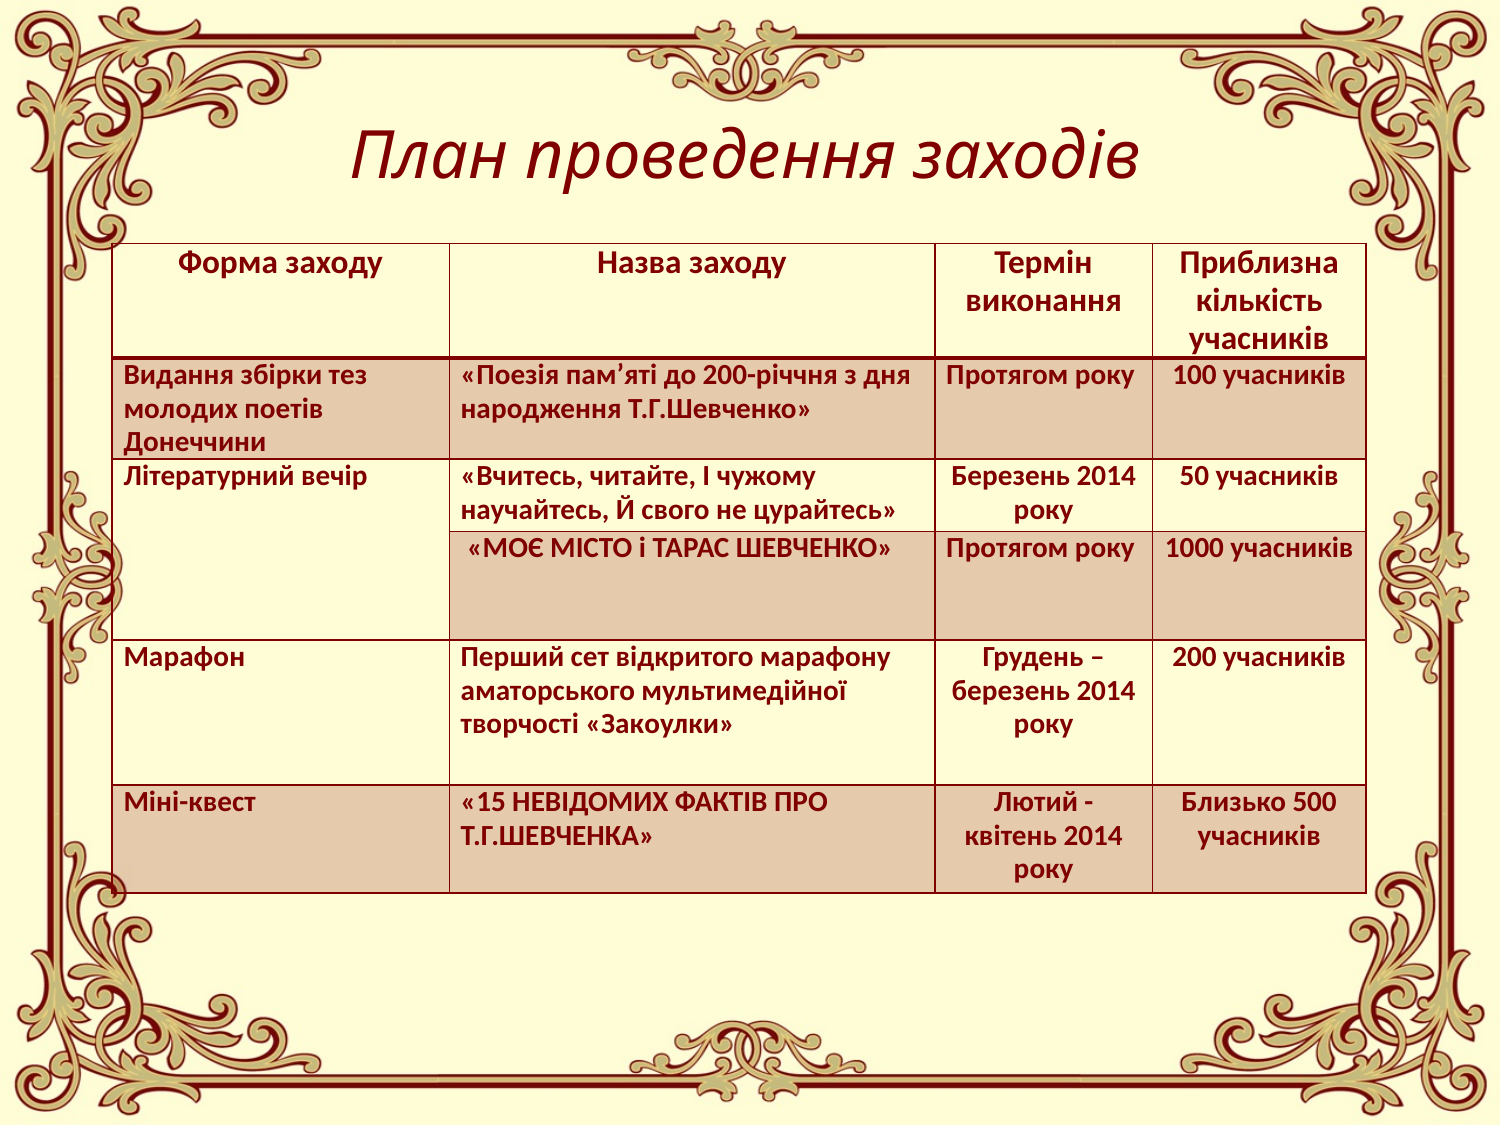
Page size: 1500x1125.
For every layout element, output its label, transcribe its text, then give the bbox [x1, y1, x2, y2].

table_header Приблизна кількість учасників [1153, 244, 1365, 356]
title План проведення заходів [70, 105, 1421, 198]
table_cell 1000 учасників [1153, 532, 1365, 639]
table_cell Протягом року [936, 532, 1152, 639]
table_cell Лютий - квітень 2014 року [936, 786, 1152, 892]
table_cell Марафон [113, 641, 449, 784]
table_cell Літературний вечір [113, 460, 449, 639]
table_cell «Вчитесь, читайте, І чужому научайтесь, Й свого не цурайтесь» [450, 460, 934, 531]
picture [0, 0, 1500, 1125]
table_header Термін виконання [936, 244, 1152, 356]
table_header Форма заходу [113, 244, 449, 356]
table_cell 50 учасників [1153, 460, 1365, 531]
table_cell Грудень –березень 2014 року [936, 641, 1152, 784]
table_cell «МОЄ МІСТО і ТАРАС ШЕВЧЕНКО» [450, 532, 934, 639]
table_cell 200 учасників [1153, 641, 1365, 784]
table_header Назва заходу [450, 244, 934, 356]
table_cell Перший сет відкритого марафону аматорського мультимедійної творчості «Закоулки» [450, 641, 934, 784]
table_cell Видання збірки тез молодих поетів Донеччини [113, 360, 449, 458]
table_cell 100 учасників [1153, 360, 1365, 458]
table_cell Близько 500 учасників [1153, 786, 1365, 892]
table_cell «15 НЕВІДОМИХ ФАКТІВ ПРО Т.Г.ШЕВЧЕНКА» [450, 786, 934, 892]
table_cell «Поезія пам’яті до 200-річчня з дня народження Т.Г.Шевченко» [450, 360, 934, 458]
table_cell Березень 2014 року [936, 460, 1152, 531]
table_cell Протягом року [936, 360, 1152, 458]
table_cell Міні-квест [113, 786, 449, 892]
